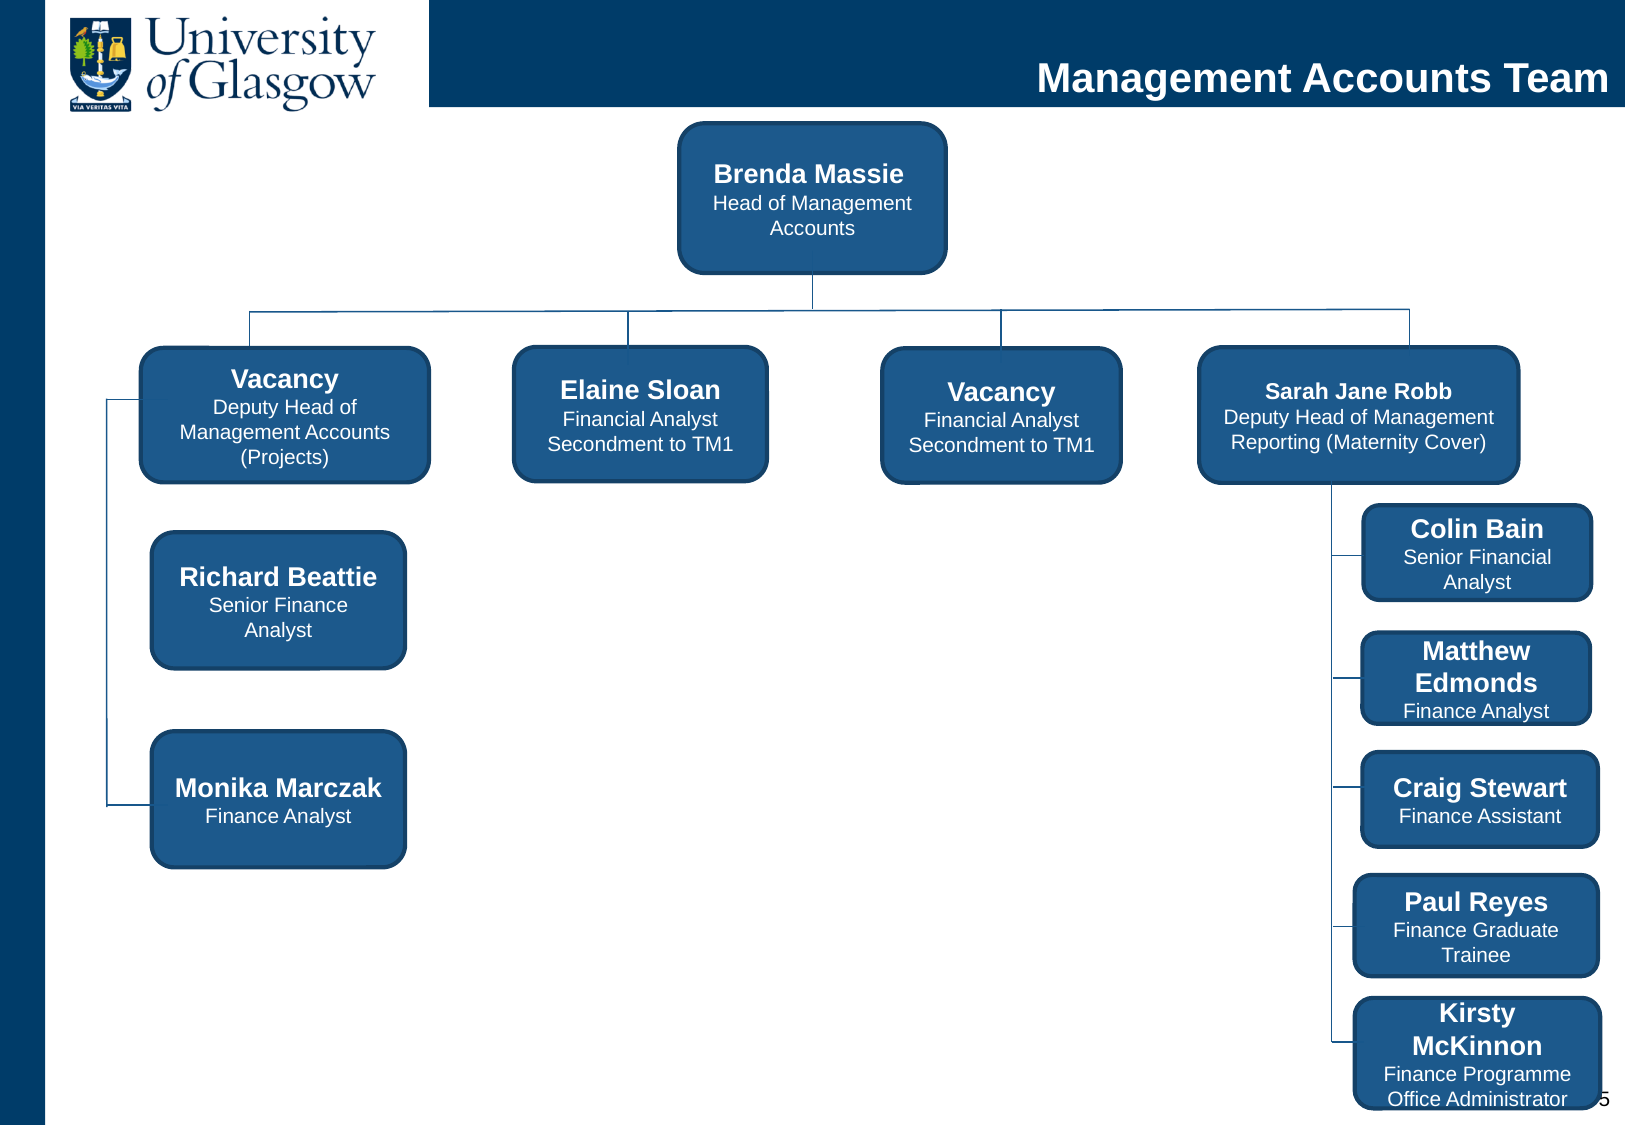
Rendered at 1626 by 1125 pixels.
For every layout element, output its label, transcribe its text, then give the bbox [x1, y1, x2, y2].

slide_number 4 [1494, 1077, 1625, 1125]
text_box Colin Bain Senior Financial Analyst [1361, 503, 1594, 603]
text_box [249, 309, 1000, 313]
text_box Monika Marczak Finance Analyst [149, 729, 408, 870]
text_box Paul Reyes Finance Graduate Trainee [1352, 872, 1601, 979]
text_box Vacancy Financial Analyst Secondment to TM1 [880, 346, 1123, 485]
text_box Elaine Sloan Financial Analyst Secondment to TM1 [511, 344, 770, 484]
text_box Kirsty McKinnon Finance Programme Office Administrator [1352, 995, 1603, 1111]
text_box Matthew Edmonds Finance Analyst [1360, 630, 1593, 726]
text_box Craig Stewart Finance Assistant [1360, 749, 1601, 849]
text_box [1002, 309, 1409, 313]
text_box Richard Beattie Senior Finance Analyst [149, 530, 408, 671]
text_box Vacancy Deputy Head of Management Accounts (Projects) [138, 345, 432, 485]
title Management Accounts Team [428, 0, 1625, 108]
text_box Sarah Jane Robb Deputy Head of Management Reporting (Maternity Cover) [1197, 345, 1521, 485]
text_box Brenda Massie Head of Management Accounts [677, 121, 948, 276]
picture [68, 16, 377, 112]
